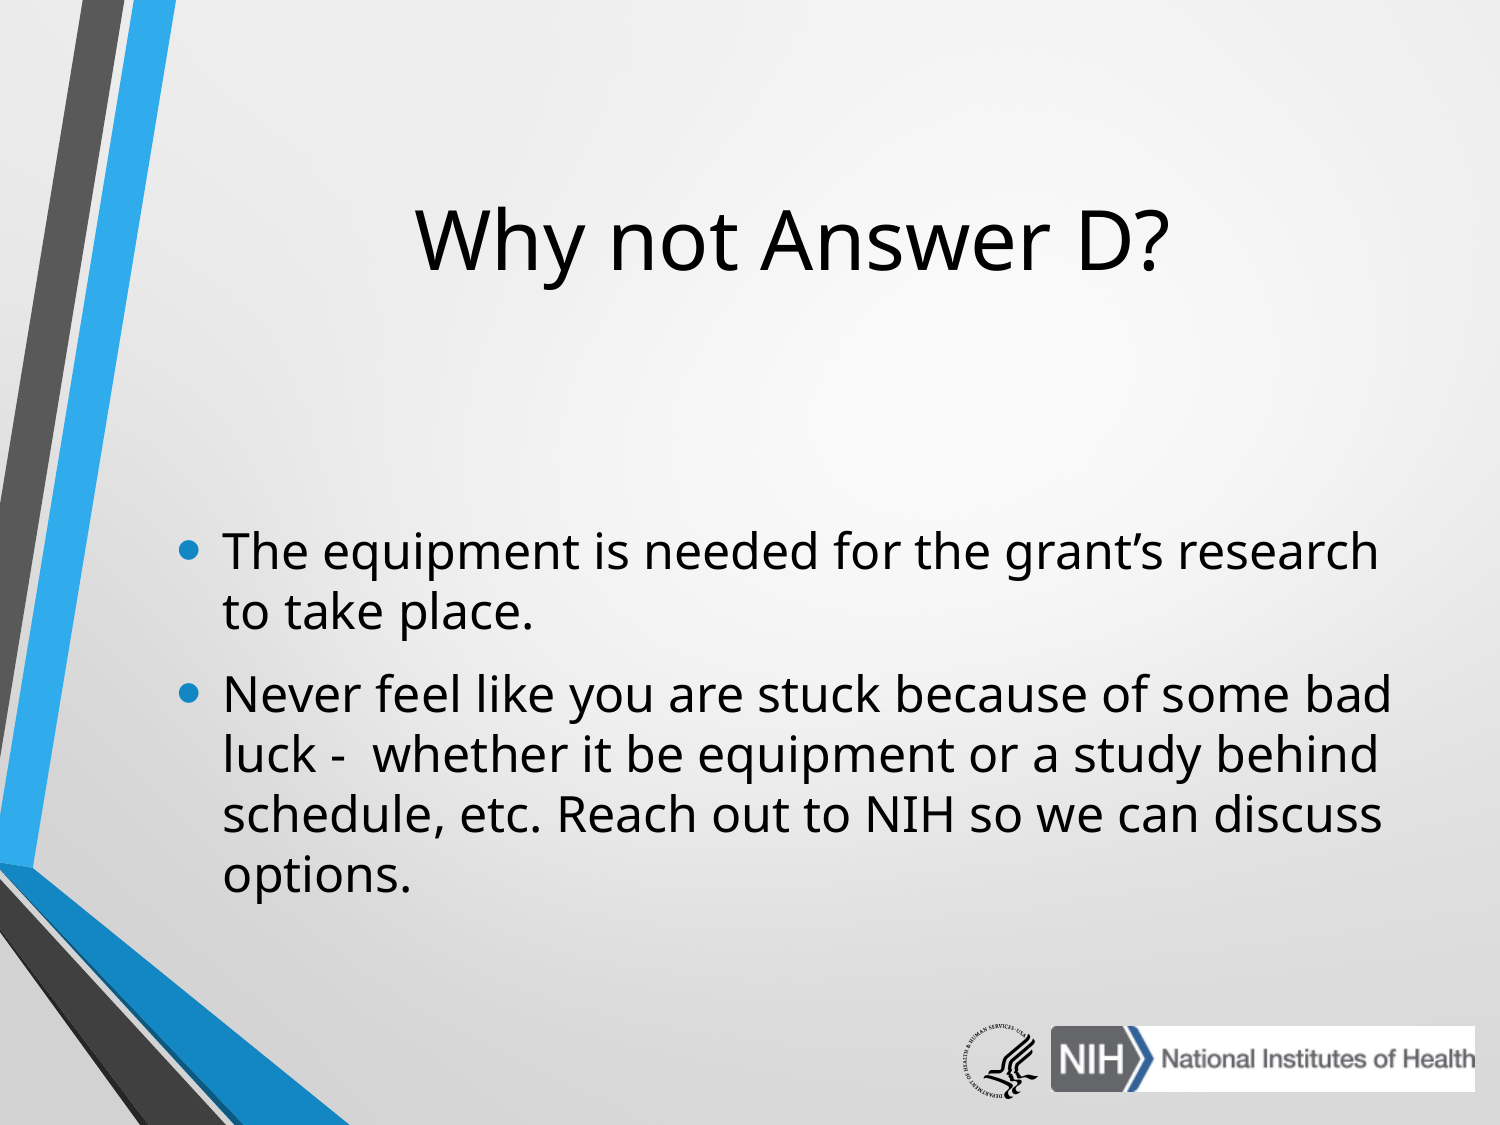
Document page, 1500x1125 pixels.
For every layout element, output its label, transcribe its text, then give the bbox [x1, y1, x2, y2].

list The equipment is needed for the grant’s research to take place. Never feel like you are stuck because of some bad luck - whether it be equipment or a study behind schedule, etc. Reach out to NIH so we can discuss options. [161, 437, 1425, 985]
picture [1051, 1026, 1475, 1092]
title Why not Answer D? [161, 75, 1425, 400]
picture [963, 1024, 1038, 1099]
